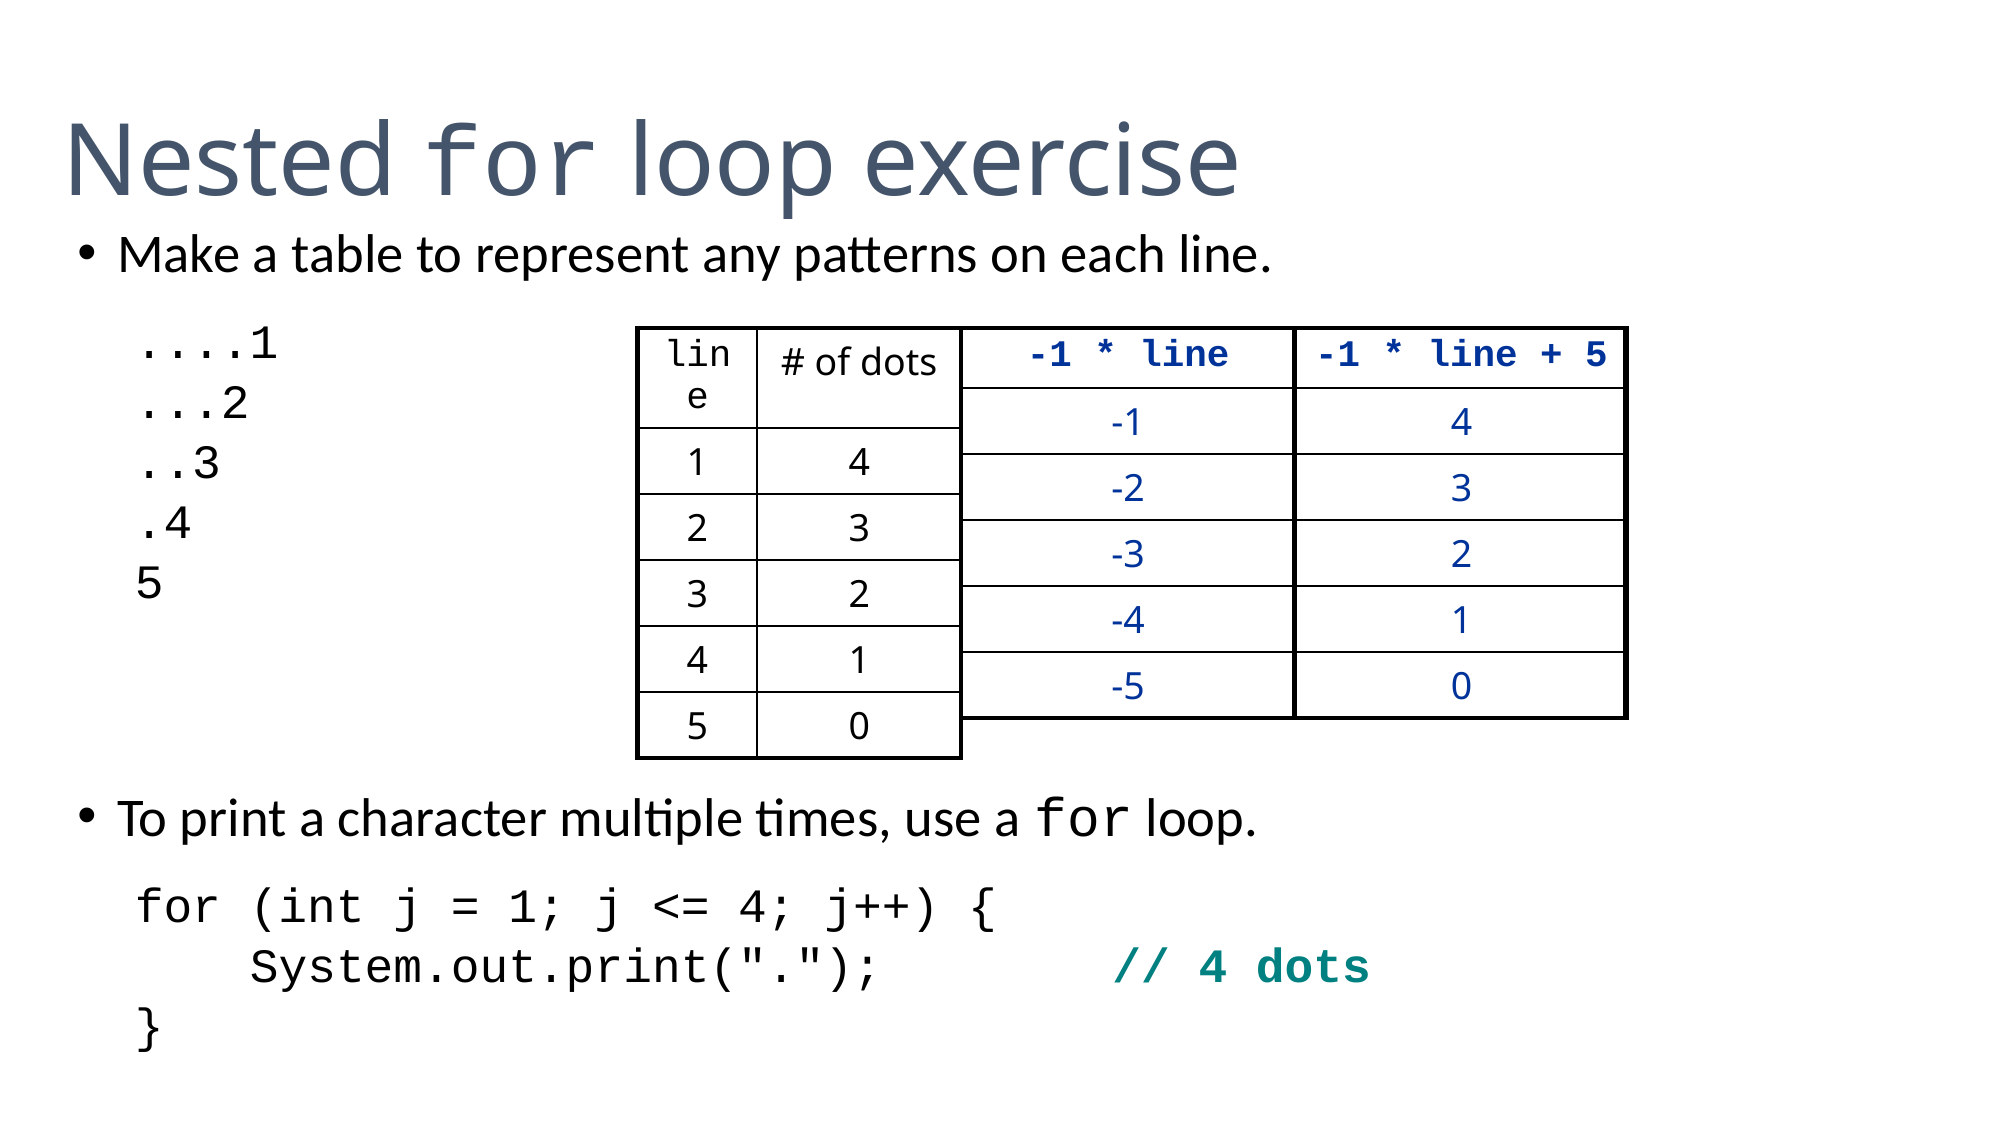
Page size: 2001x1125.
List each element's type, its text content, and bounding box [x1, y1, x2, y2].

table_cell 1 [640, 429, 756, 493]
table_cell 4 [758, 429, 959, 493]
table_header [1295, 330, 1623, 387]
table_cell [1295, 587, 1623, 651]
table_cell [963, 389, 1292, 453]
table_cell [963, 587, 1292, 651]
table_cell 0 [758, 693, 959, 756]
table_cell 1 [758, 627, 959, 691]
table_header # of dots [758, 330, 959, 427]
table_cell [1295, 653, 1623, 716]
table_cell 2 [640, 495, 756, 559]
table_cell [1295, 455, 1623, 519]
table_cell 4 [640, 627, 756, 691]
table_cell [963, 521, 1292, 585]
table_cell [963, 653, 1292, 716]
table_cell [963, 455, 1292, 519]
title Nested for loop exercise [62, 0, 1938, 217]
table_cell [1295, 521, 1623, 585]
table_header line [640, 330, 756, 427]
table_cell 5 [640, 693, 756, 756]
table_cell 3 [640, 561, 756, 625]
table_header [963, 330, 1292, 387]
table_cell 3 [758, 495, 959, 559]
list Make a table to represent any patterns on each line. ....1 ...2 ..3 .4 5 To print a character multiple times, use a for loop. for (int j = 1; j <= 4; j++) { System.out.print("."); // 4 dots } [62, 217, 1938, 1067]
table_cell 2 [758, 561, 959, 625]
table_cell [1295, 389, 1623, 453]
